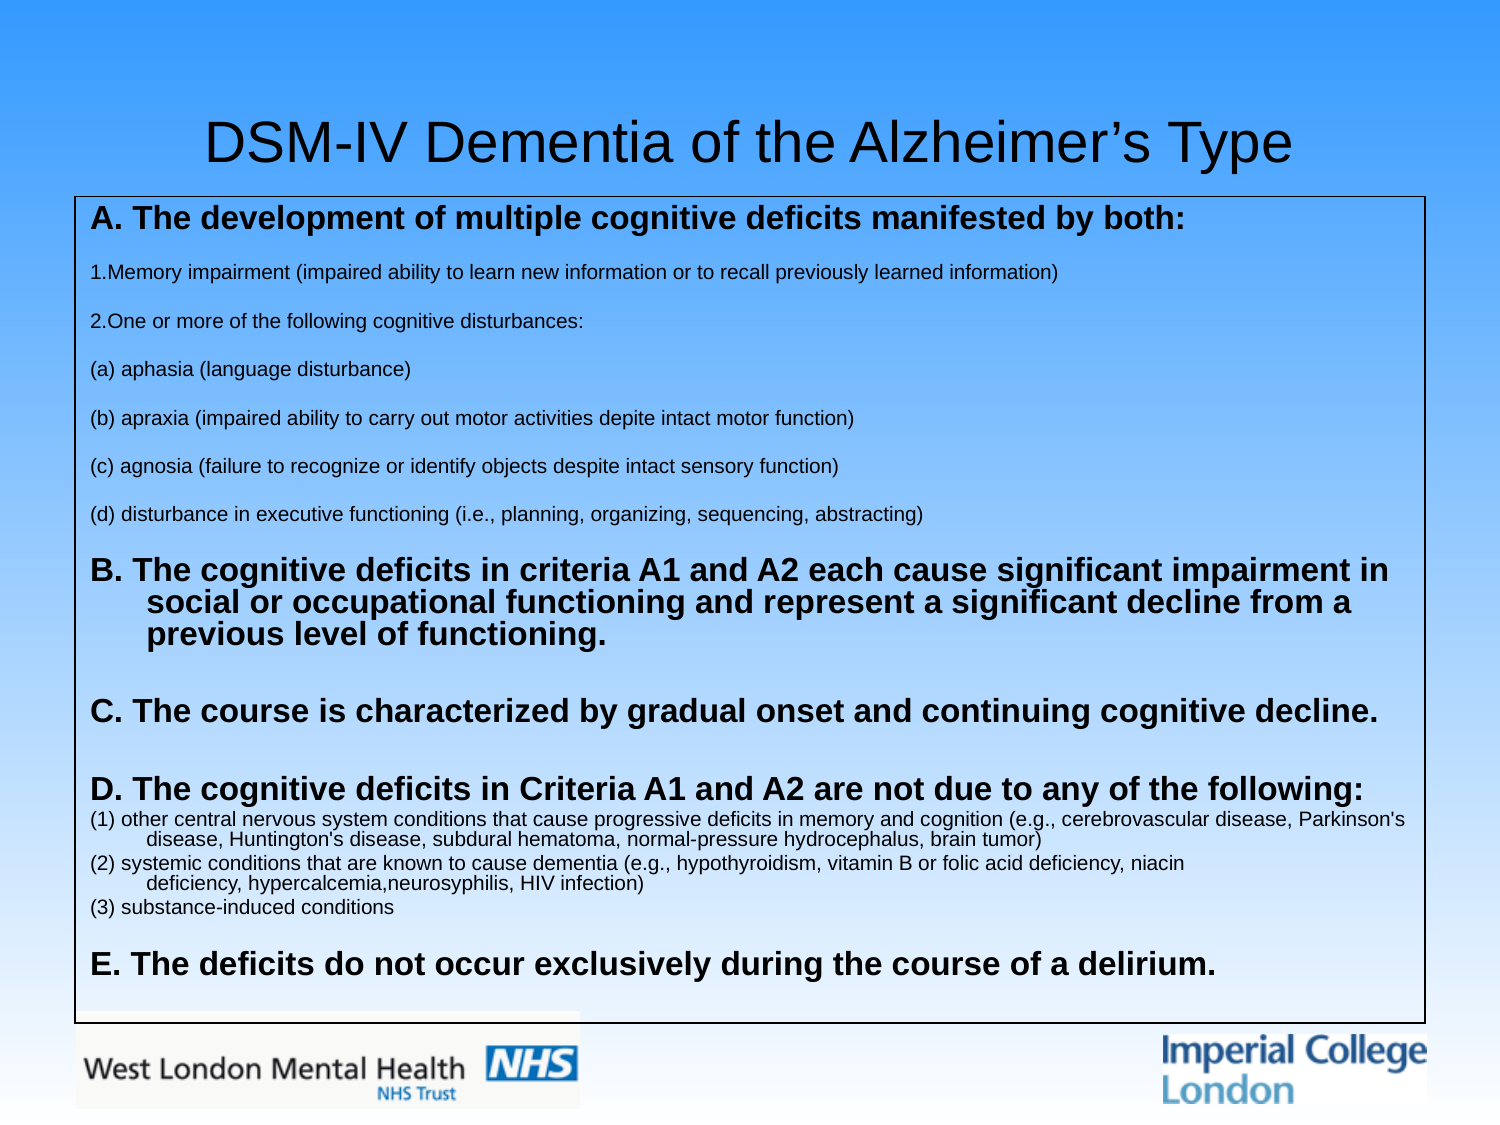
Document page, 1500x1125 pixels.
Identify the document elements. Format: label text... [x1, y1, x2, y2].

title DSM-IV Dementia of the Alzheimer’s Type [74, 44, 1426, 196]
picture [76, 1024, 580, 1109]
list A. The development of multiple cognitive deficits manifested by both: 1.Memory impairment (impaired ability to learn new information or to recall previously learned information) 2.One or more of the following cognitive disturbances: (a) aphasia (language disturbance) (b) apraxia (impaired ability to carry out motor activities depite intact motor function) (c) agnosia (failure to recognize or identify objects despite intact sensory function) (d) disturbance in executive functioning (i.e., planning, organizing, sequencing, abstracting) B. The cognitive deficits in criteria A1 and A2 each cause significant impairment in social or occupational functioning and represent a significant decline from a previous level of functioning. C. The course is characterized by gradual onset and continuing cognitive decline. D. The cognitive deficits in Criteria A1 and A2 are not due to any of the following: (1) other central nervous system conditions that cause progressive deficits in memory and cognition (e.g., cerebrovascular disease, Parkinson's disease, Huntington's disease, subdural hematoma, normal-pressure hydrocephalus, brain tumor) (2) systemic conditions that are known to cause dementia (e.g., hypothyroidism, vitamin B or folic acid deficiency, niacin deficiency, hypercalcemia,neurosyphilis, HIV infection) (3) substance-induced conditions E. The deficits do not occur exclusively during the course of a delirium. [74, 196, 1426, 1024]
picture [1163, 1034, 1427, 1104]
